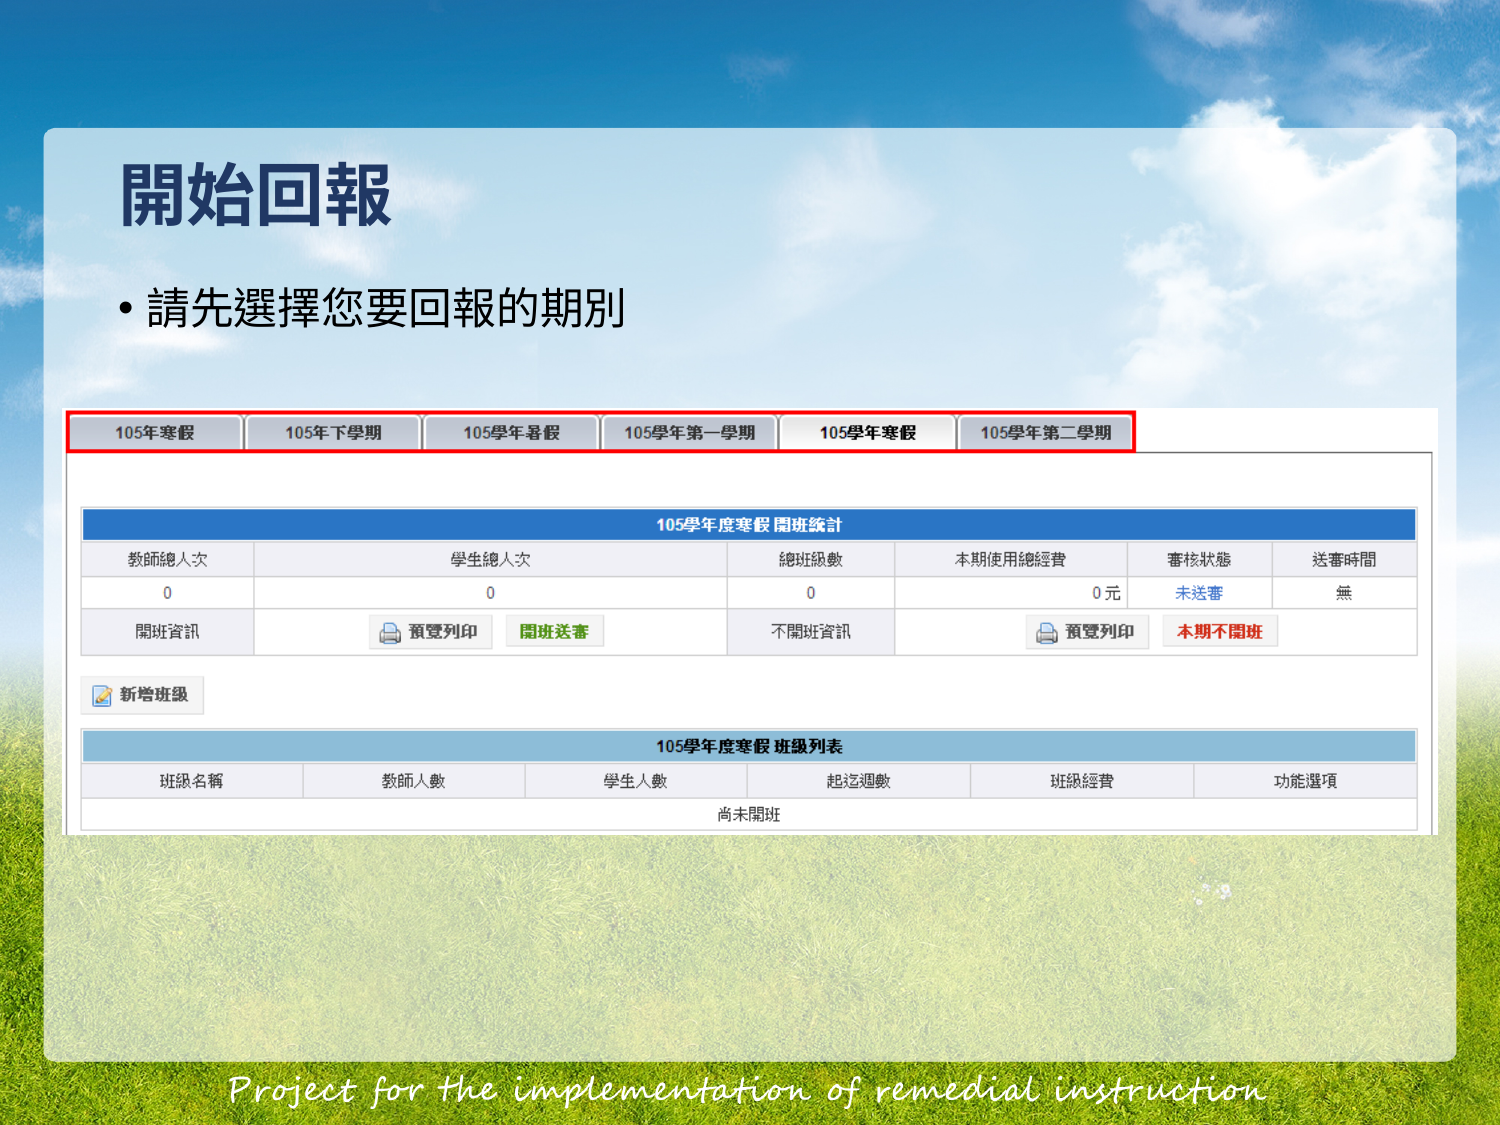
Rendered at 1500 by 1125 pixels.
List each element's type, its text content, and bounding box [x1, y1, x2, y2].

list 請先選擇您要回報的期別 [103, 835, 1397, 993]
picture [0, 0, 1500, 1125]
list 請先選擇您要回報的期別 [103, 278, 1397, 408]
title 開始回報 [103, 90, 1397, 278]
